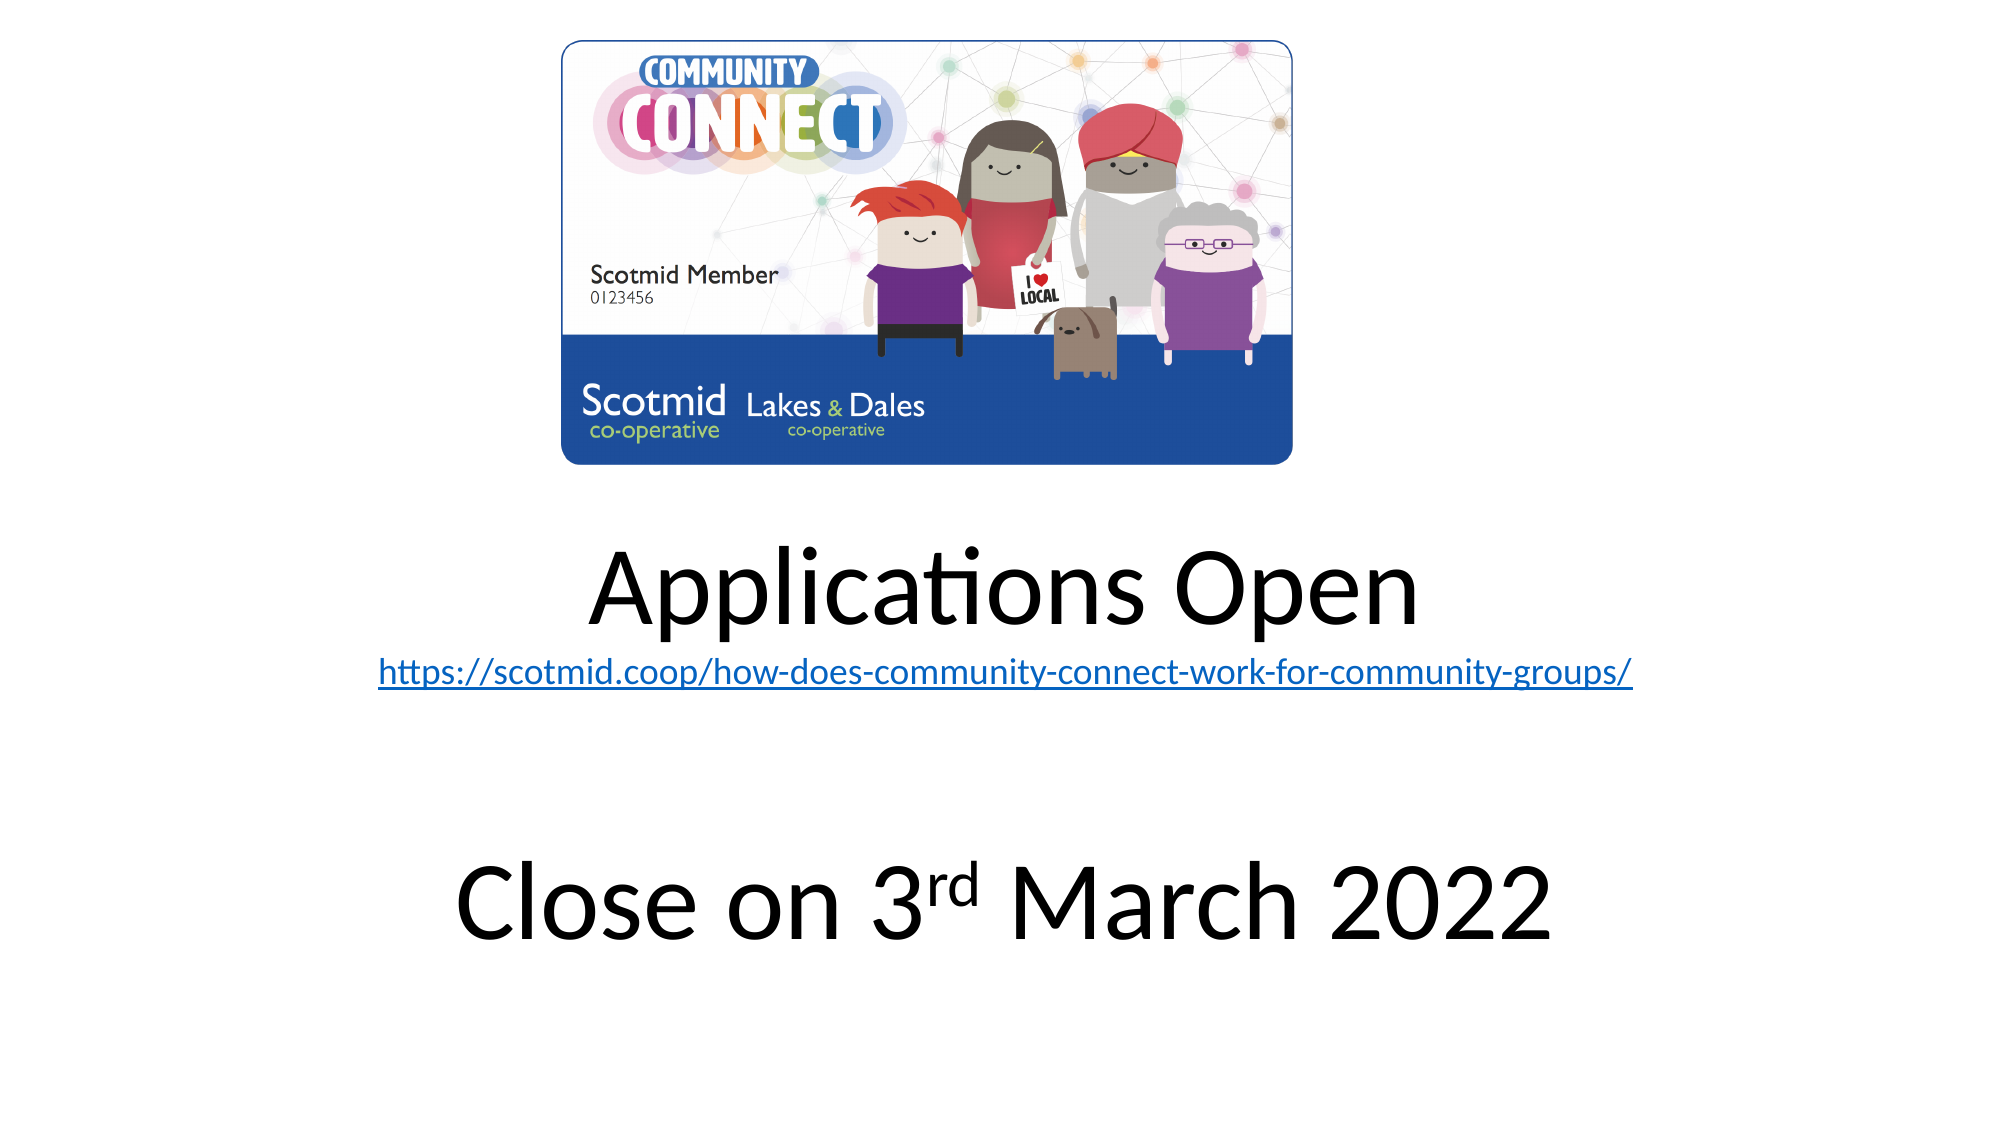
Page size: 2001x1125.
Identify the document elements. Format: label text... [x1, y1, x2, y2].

picture [561, 40, 1293, 465]
text_box Applications Open https://scotmid.coop/how-does-community-connect-work-for-community-groups/ Close on 3rd March 2022 [238, 504, 1773, 970]
